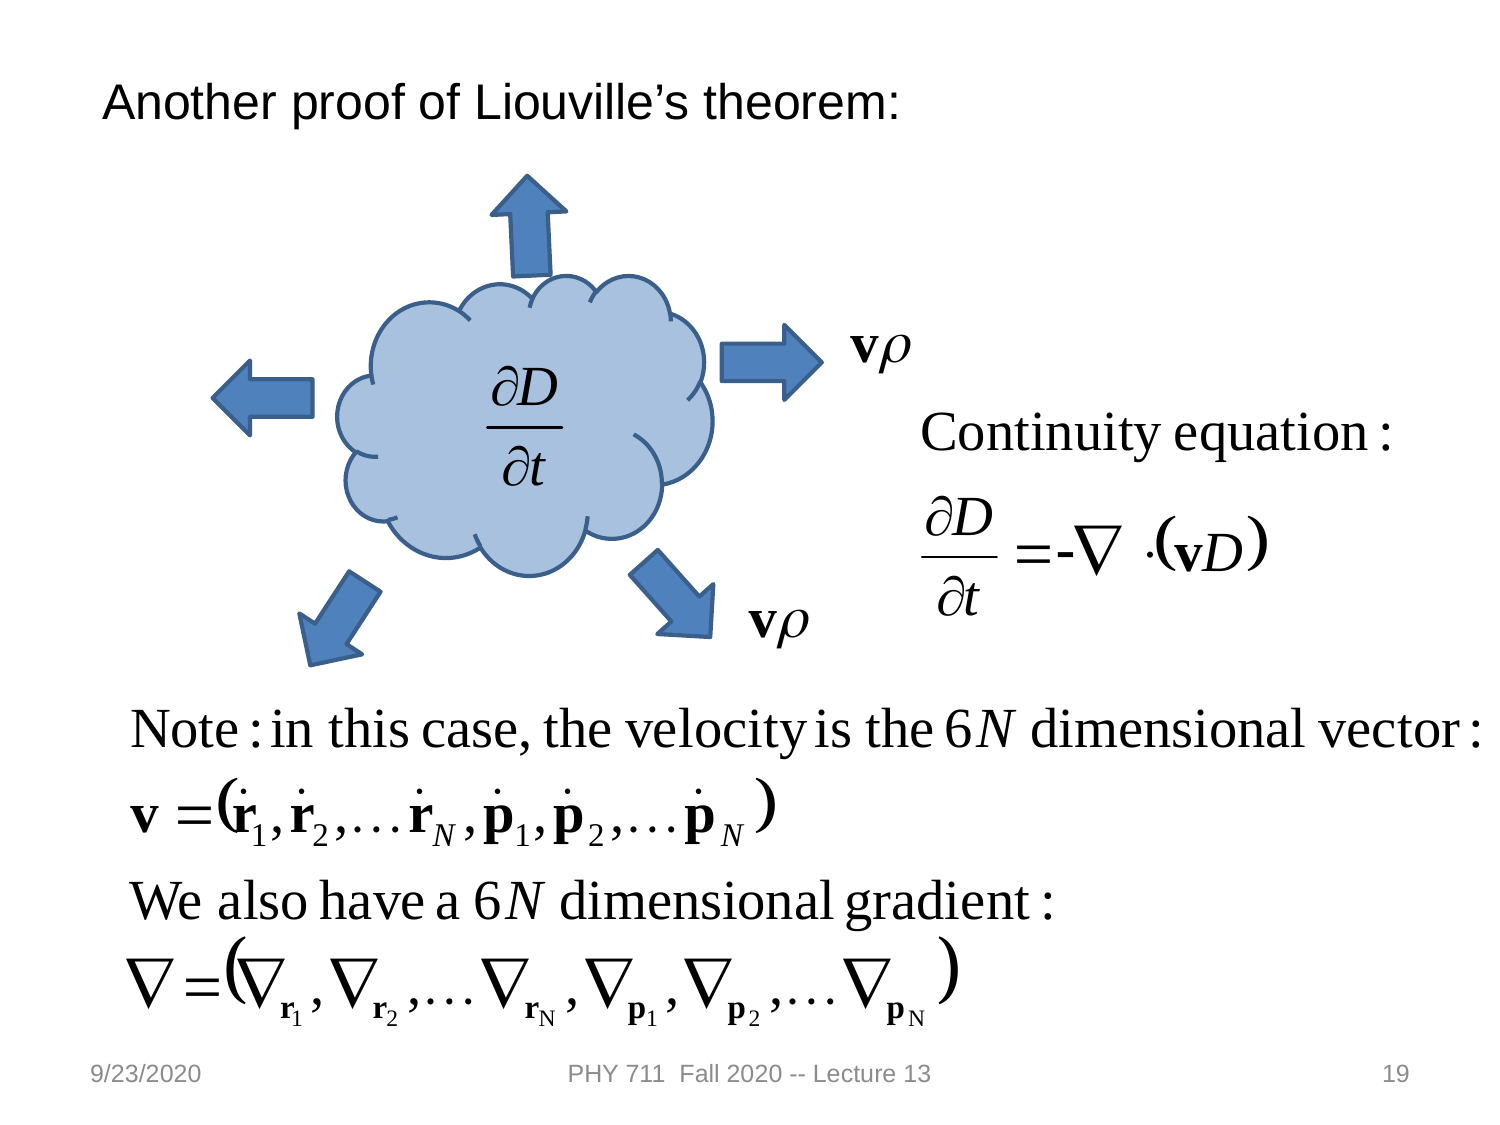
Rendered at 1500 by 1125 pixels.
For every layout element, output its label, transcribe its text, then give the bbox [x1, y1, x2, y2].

text_box [719, 322, 824, 402]
text_box Another proof of Liouville’s theorem: [87, 62, 1188, 138]
text_box [210, 358, 315, 438]
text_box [737, 599, 824, 662]
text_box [477, 351, 573, 499]
text_box [334, 273, 715, 579]
text_box [489, 173, 569, 279]
text_box [627, 547, 716, 640]
footer PHY 711 Fall 2020 -- Lecture 13 [512, 1046, 988, 1103]
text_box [119, 696, 1488, 1038]
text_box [912, 399, 1399, 628]
text_box [297, 569, 383, 668]
slide_number 19 [1074, 1046, 1425, 1103]
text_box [839, 324, 926, 387]
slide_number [75, 1042, 425, 1103]
